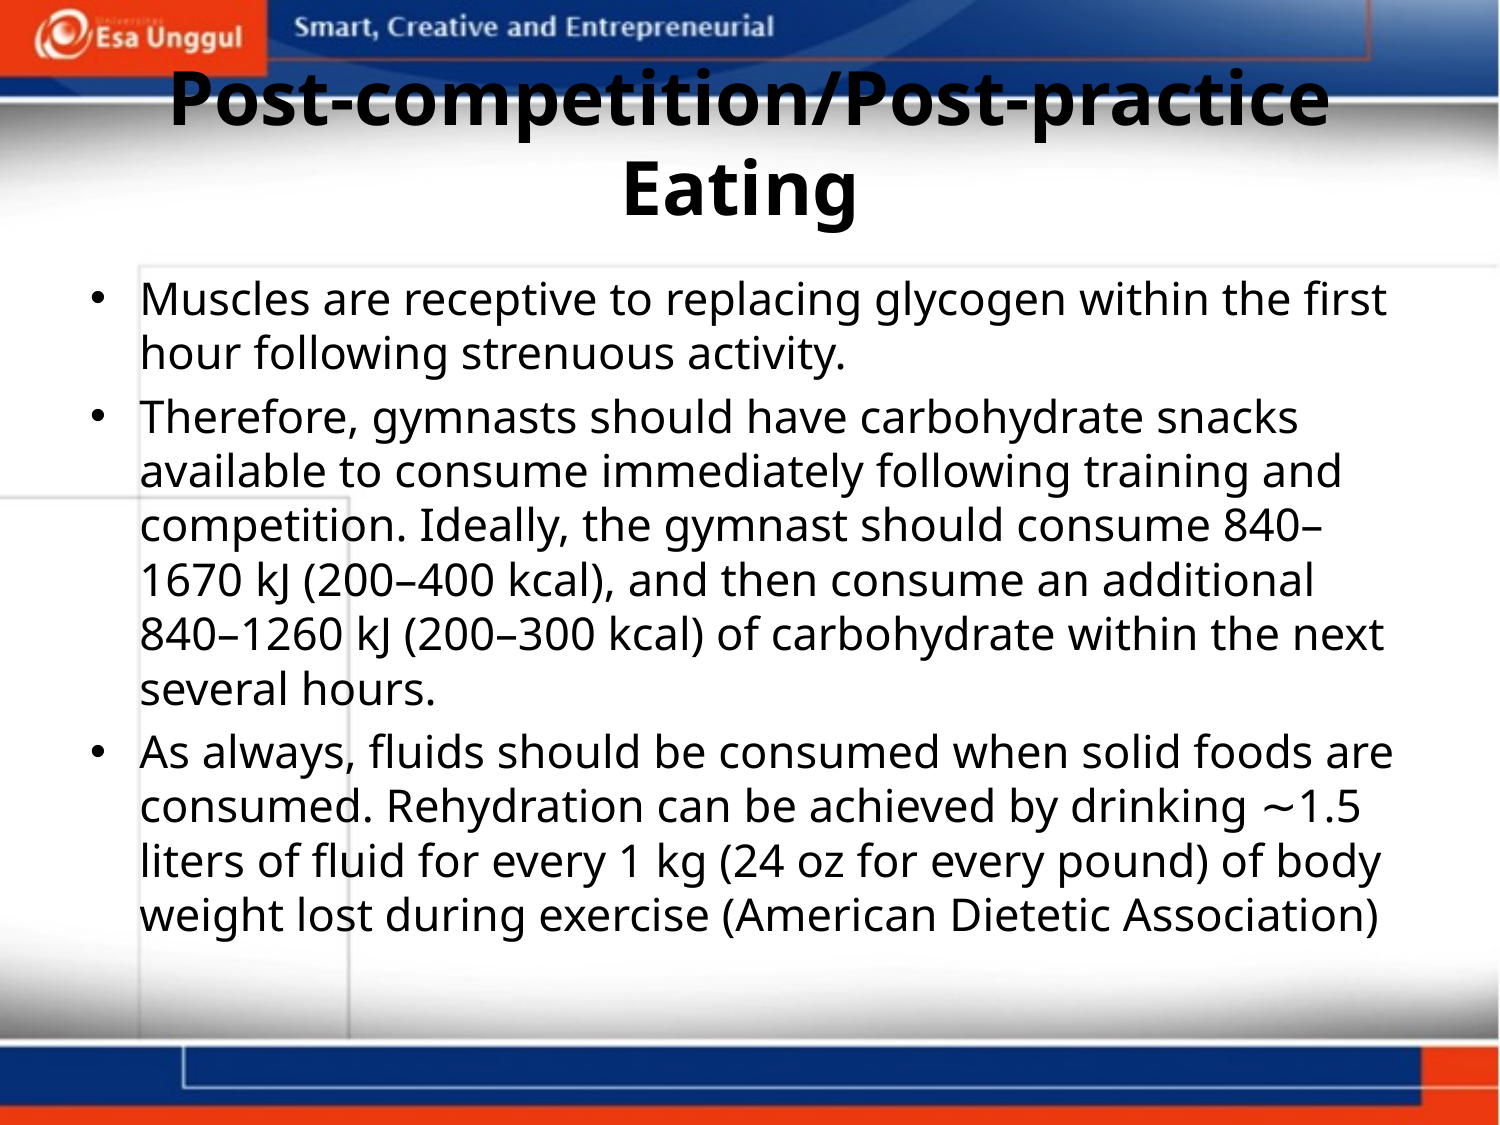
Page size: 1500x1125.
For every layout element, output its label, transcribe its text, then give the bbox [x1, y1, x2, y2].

title Post-competition/Post-practice Eating [75, 137, 1425, 233]
list Muscles are receptive to replacing glycogen within the first hour following strenuous activity. Therefore, gymnasts should have carbohydrate snacks available to consume immediately following training and competition. Ideally, the gymnast should consume 840–1670 kJ (200–400 kcal), and then consume an additional 840–1260 kJ (200–300 kcal) of carbohydrate within the next several hours. As always, fluids should be consumed when solid foods are consumed. Rehydration can be achieved by drinking ∼1.5 liters of fluid for every 1 kg (24 oz for every pound) of body weight lost during exercise (American Dietetic Association) [75, 262, 1425, 1005]
picture [0, 0, 1500, 1125]
